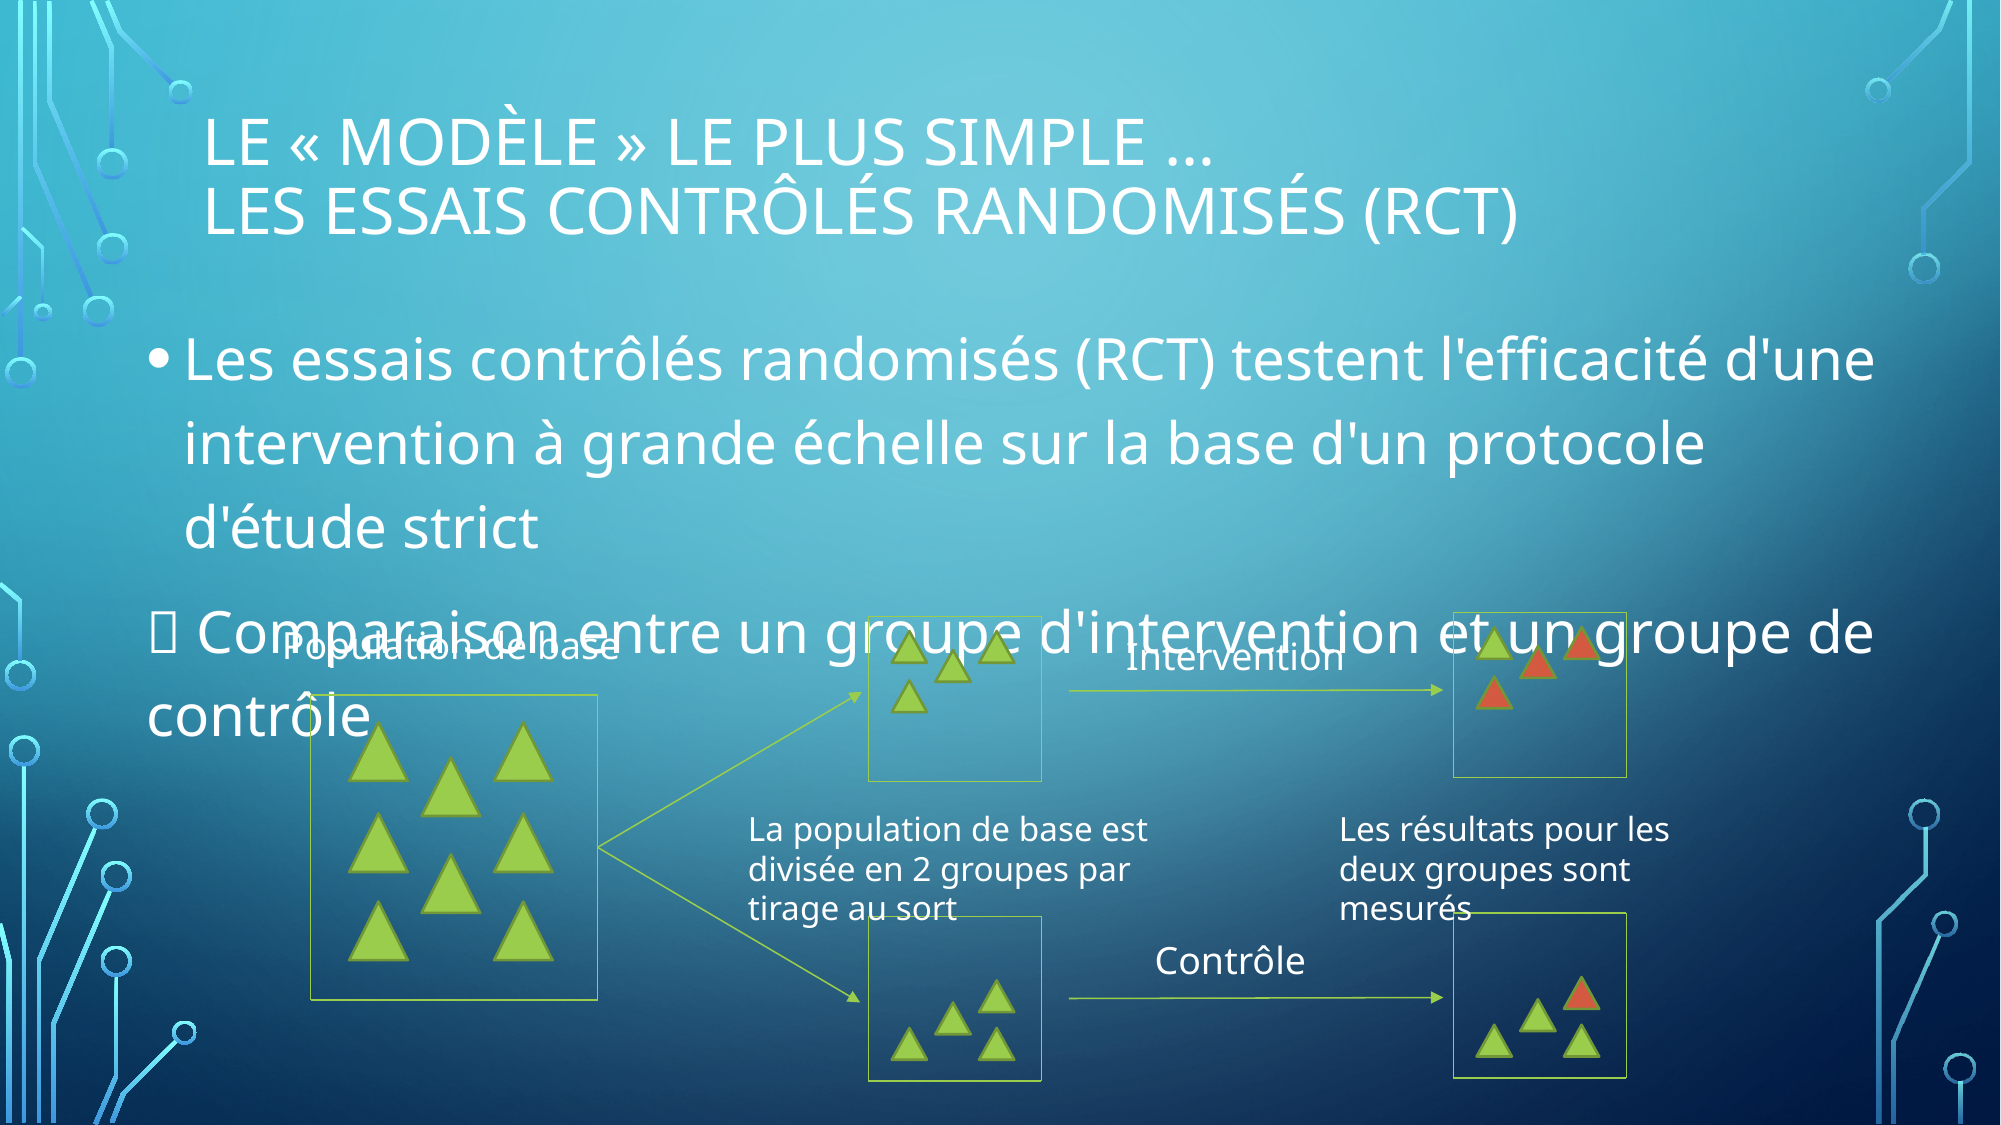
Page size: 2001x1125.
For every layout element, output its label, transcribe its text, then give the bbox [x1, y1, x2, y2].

list Les essais contrôlés randomisés (RCT) testent l'efficacité d'une intervention à grande échelle sur la base d'un protocole d'étude strict  Comparaison entre un groupe d'intervention et un groupe de contrôle [131, 301, 1916, 972]
title Le « modèle » le plus simple … Les essais contrôlés randomisés (RCT) [187, 101, 1813, 257]
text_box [290, 612, 1756, 1082]
